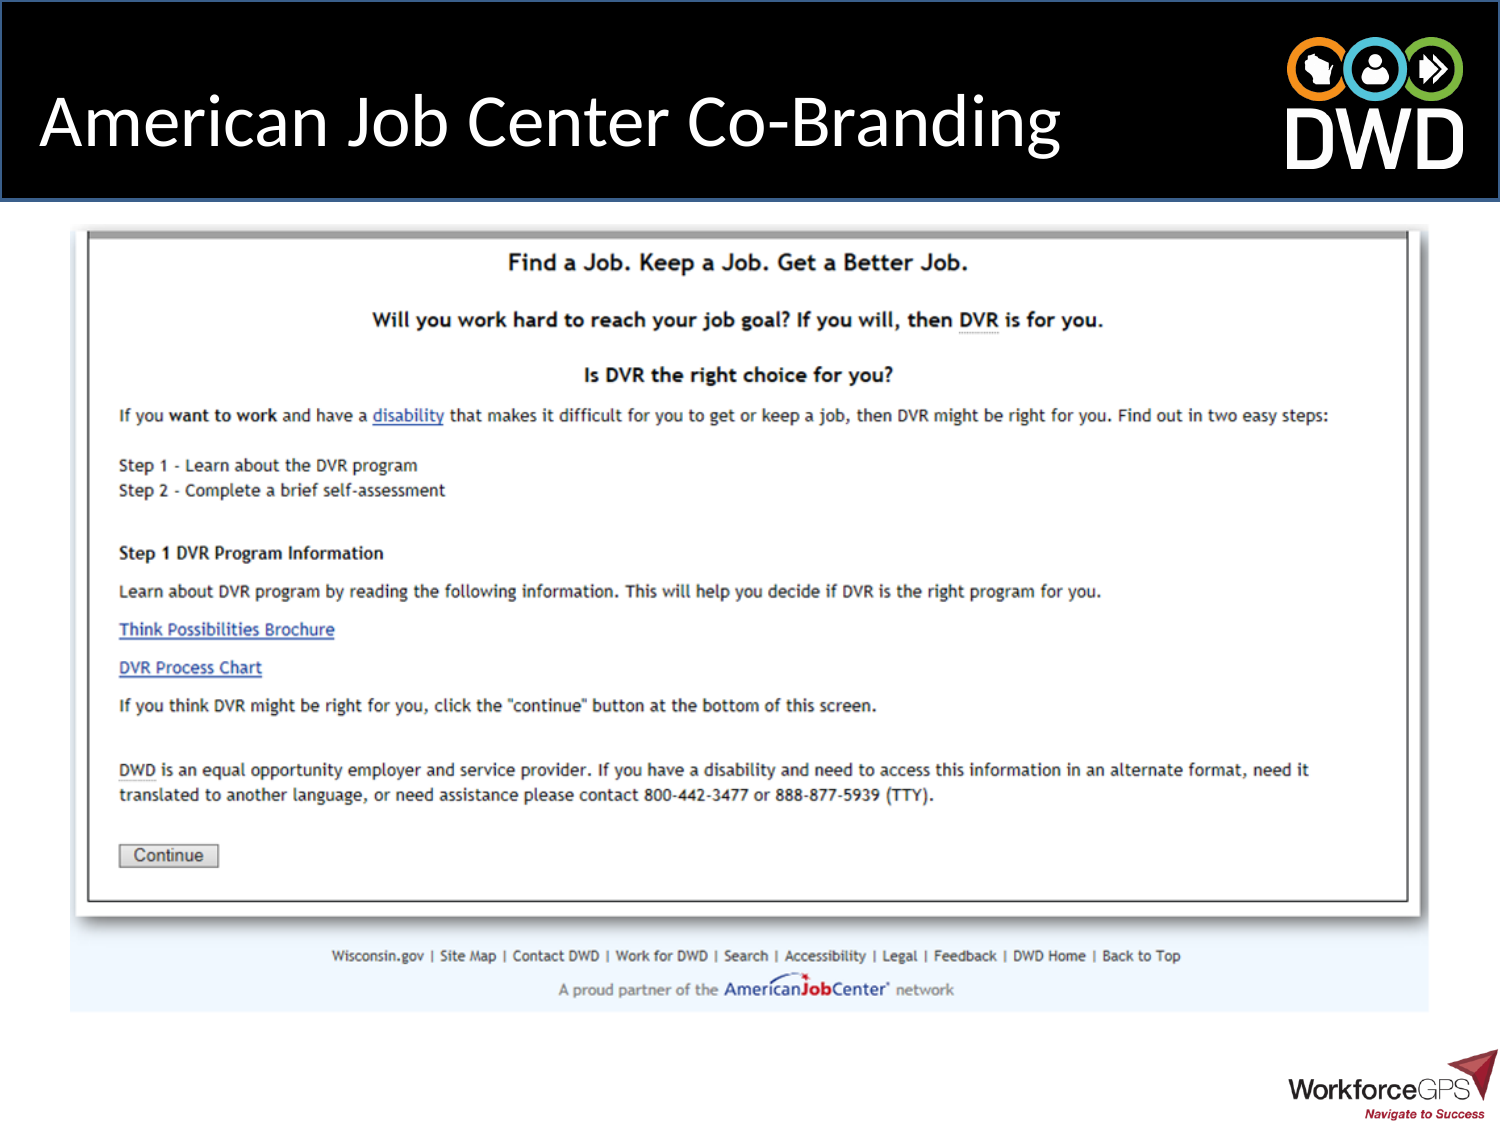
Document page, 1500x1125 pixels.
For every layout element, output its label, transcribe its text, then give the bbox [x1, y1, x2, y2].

picture [1286, 1048, 1500, 1121]
picture [70, 224, 1430, 1013]
title American Job Center Co-Branding [24, 45, 1213, 169]
picture [1287, 37, 1463, 169]
